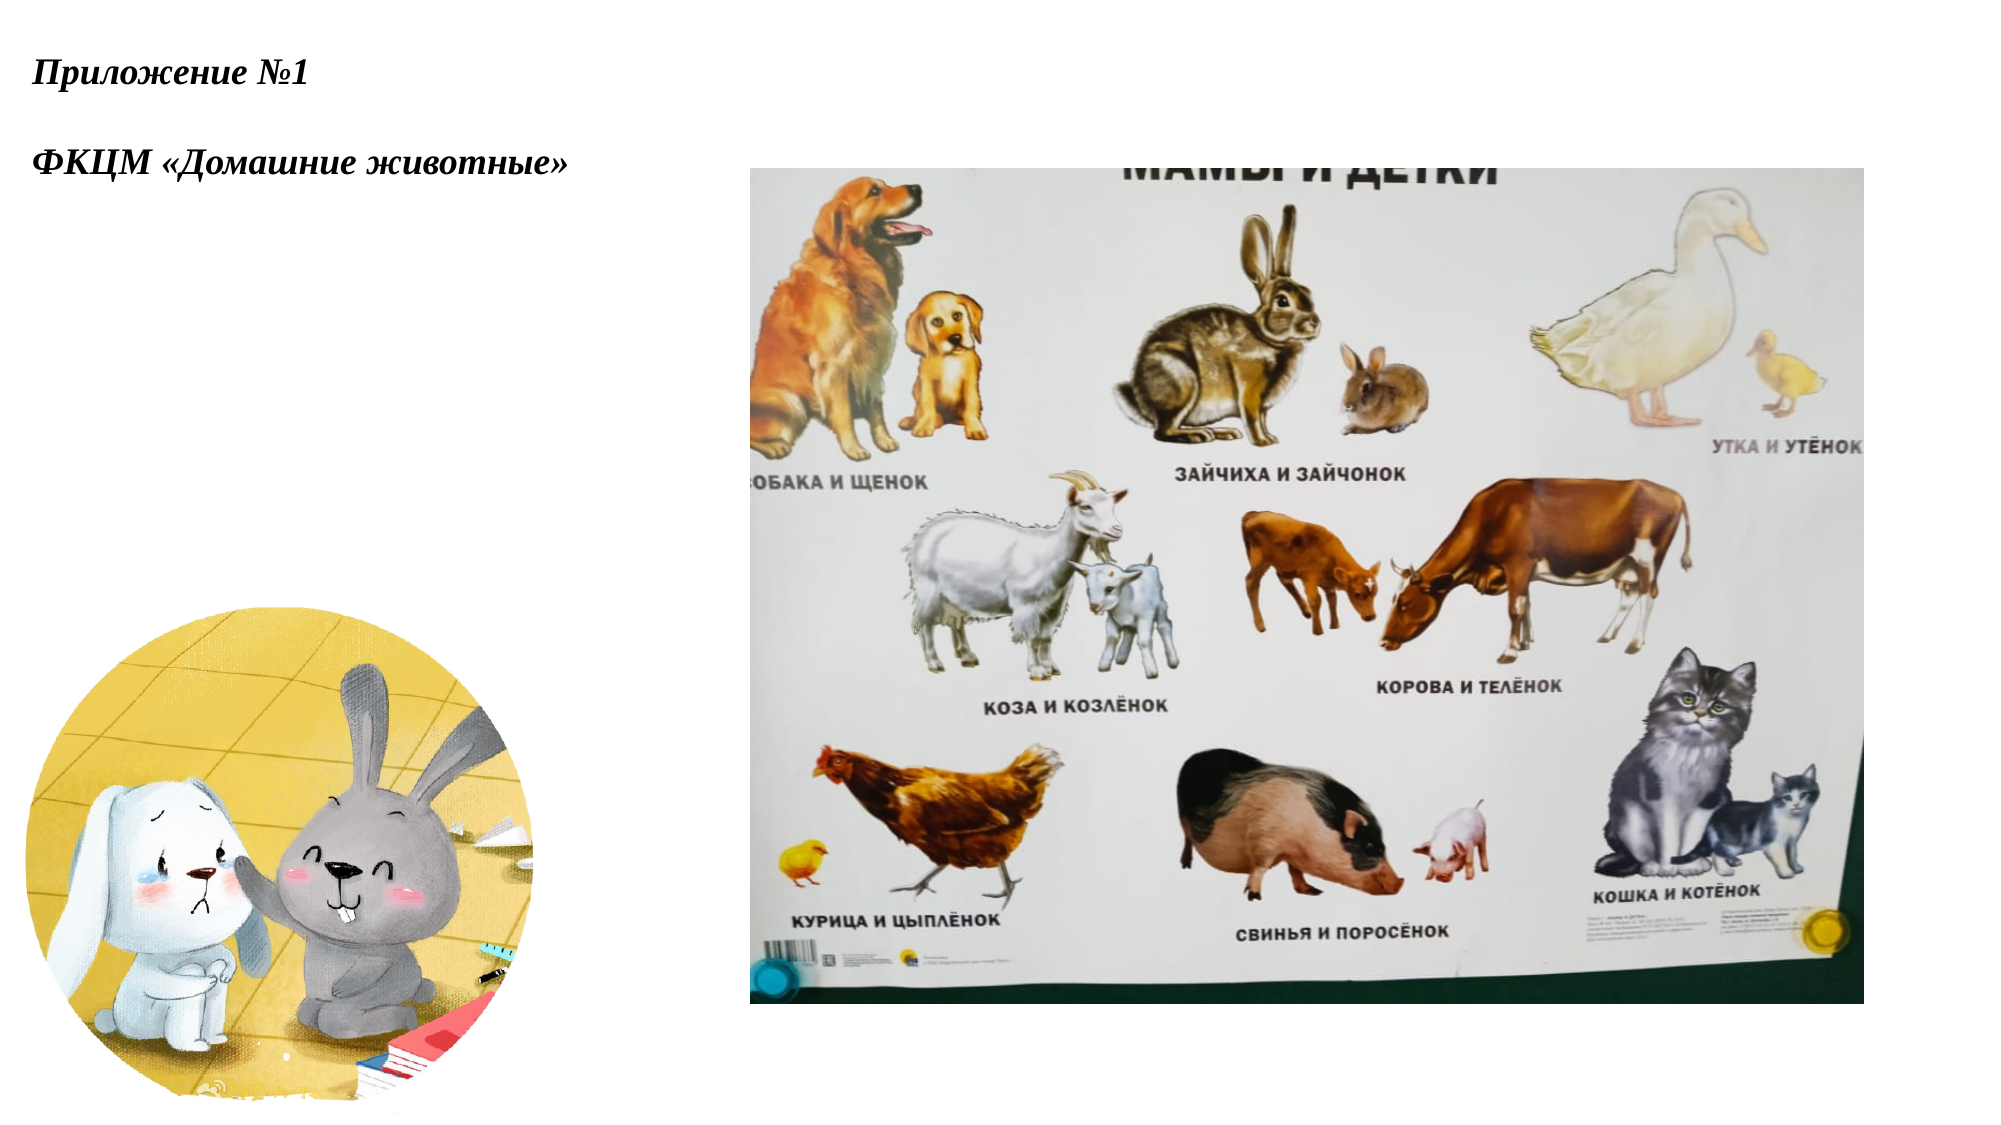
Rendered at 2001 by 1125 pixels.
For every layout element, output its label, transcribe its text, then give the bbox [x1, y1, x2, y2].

picture [17, 594, 543, 1125]
text_box Приложение №1 ФКЦМ «Домашние животные» [17, 40, 1018, 190]
picture [749, 168, 1864, 1004]
